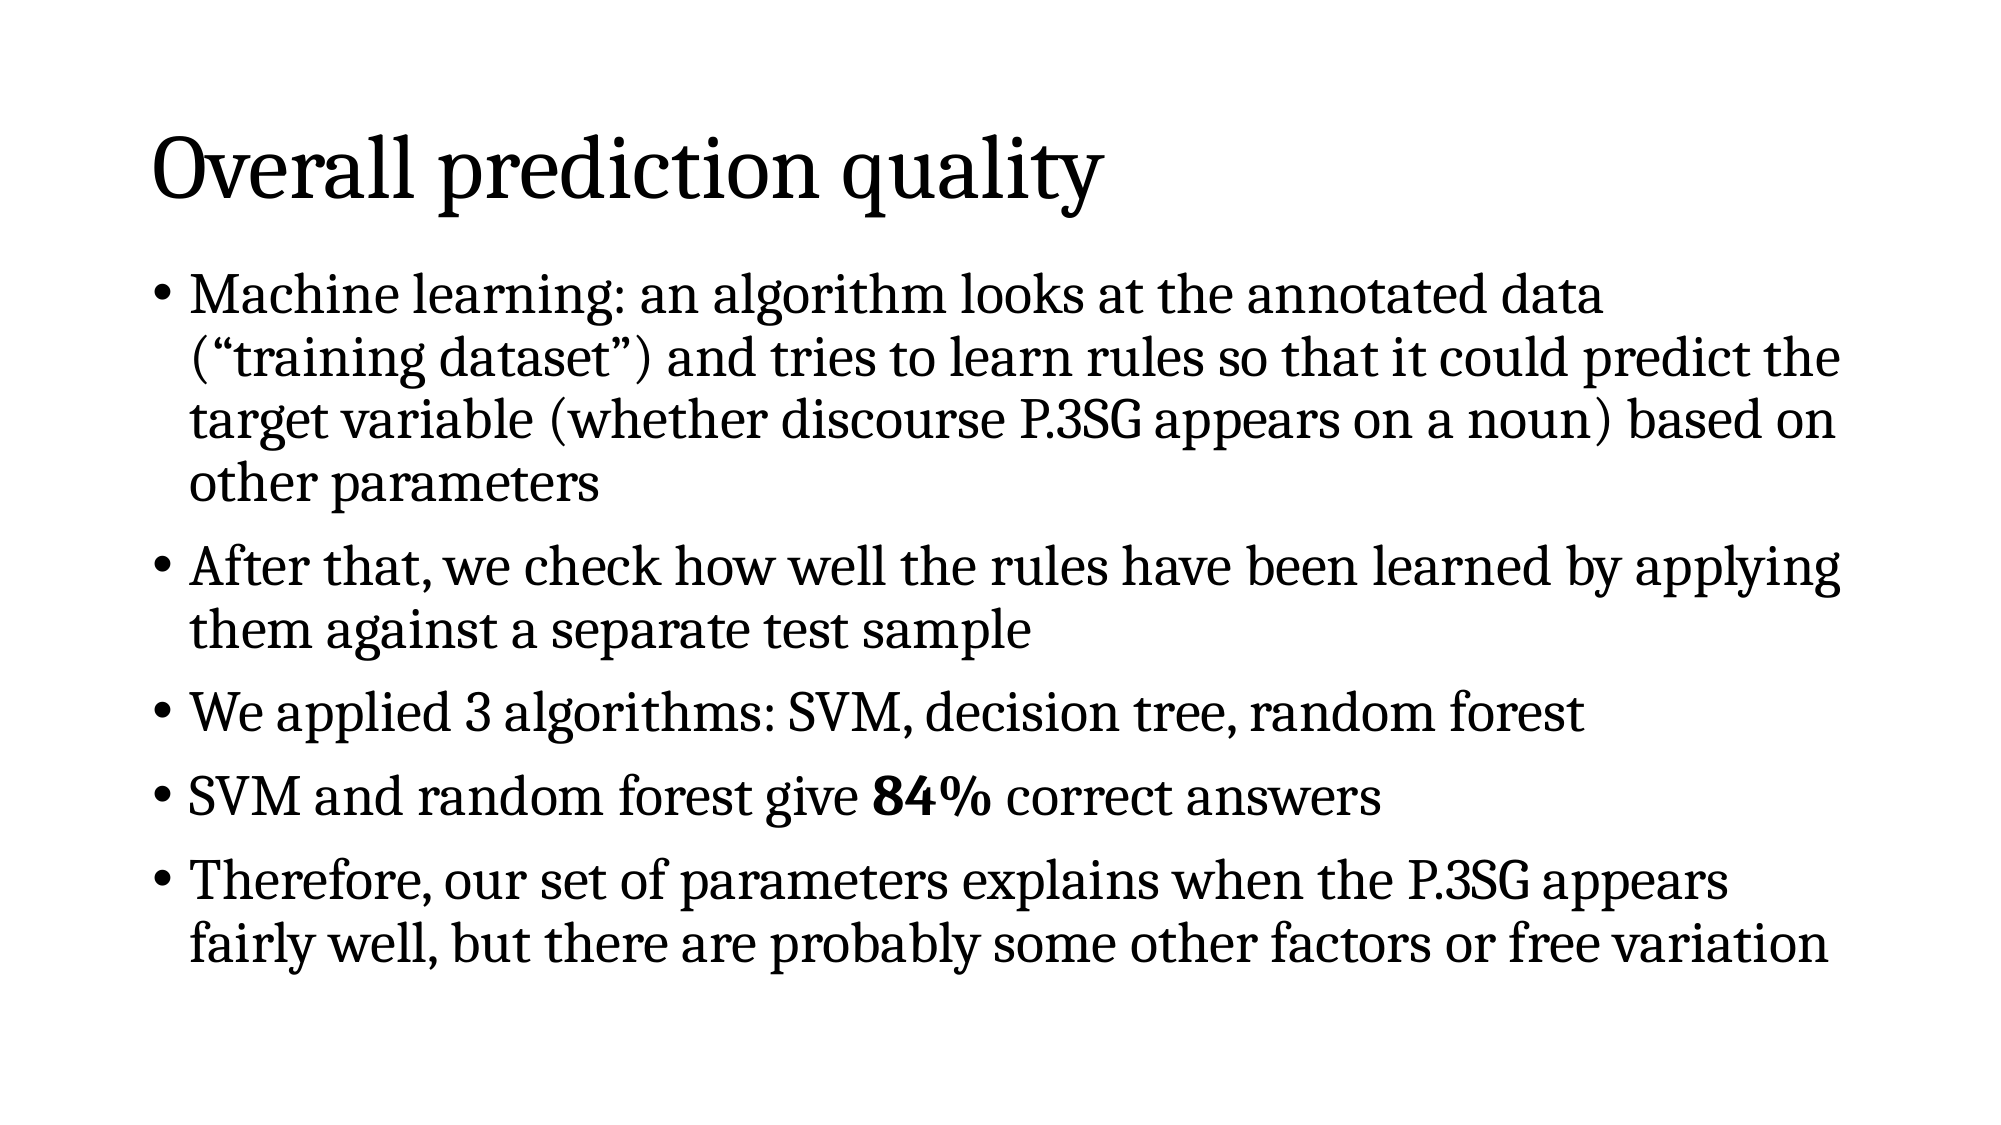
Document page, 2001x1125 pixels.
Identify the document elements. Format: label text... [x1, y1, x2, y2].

title Overall prediction quality [137, 59, 1863, 255]
list Machine learning: an algorithm looks at the annotated data (“training dataset”) and tries to learn rules so that it could predict the target variable (whether discourse p.3sg appears on a noun) based on other parameters After that, we check how well the rules have been learned by applying them against a separate test sample We applied 3 algorithms: SVM, decision tree, random forest SVM and random forest give 84% correct answers Therefore, our set of parameters explains when the p.3sg appears fairly well, but there are probably some other factors or free variation [137, 255, 1863, 1083]
